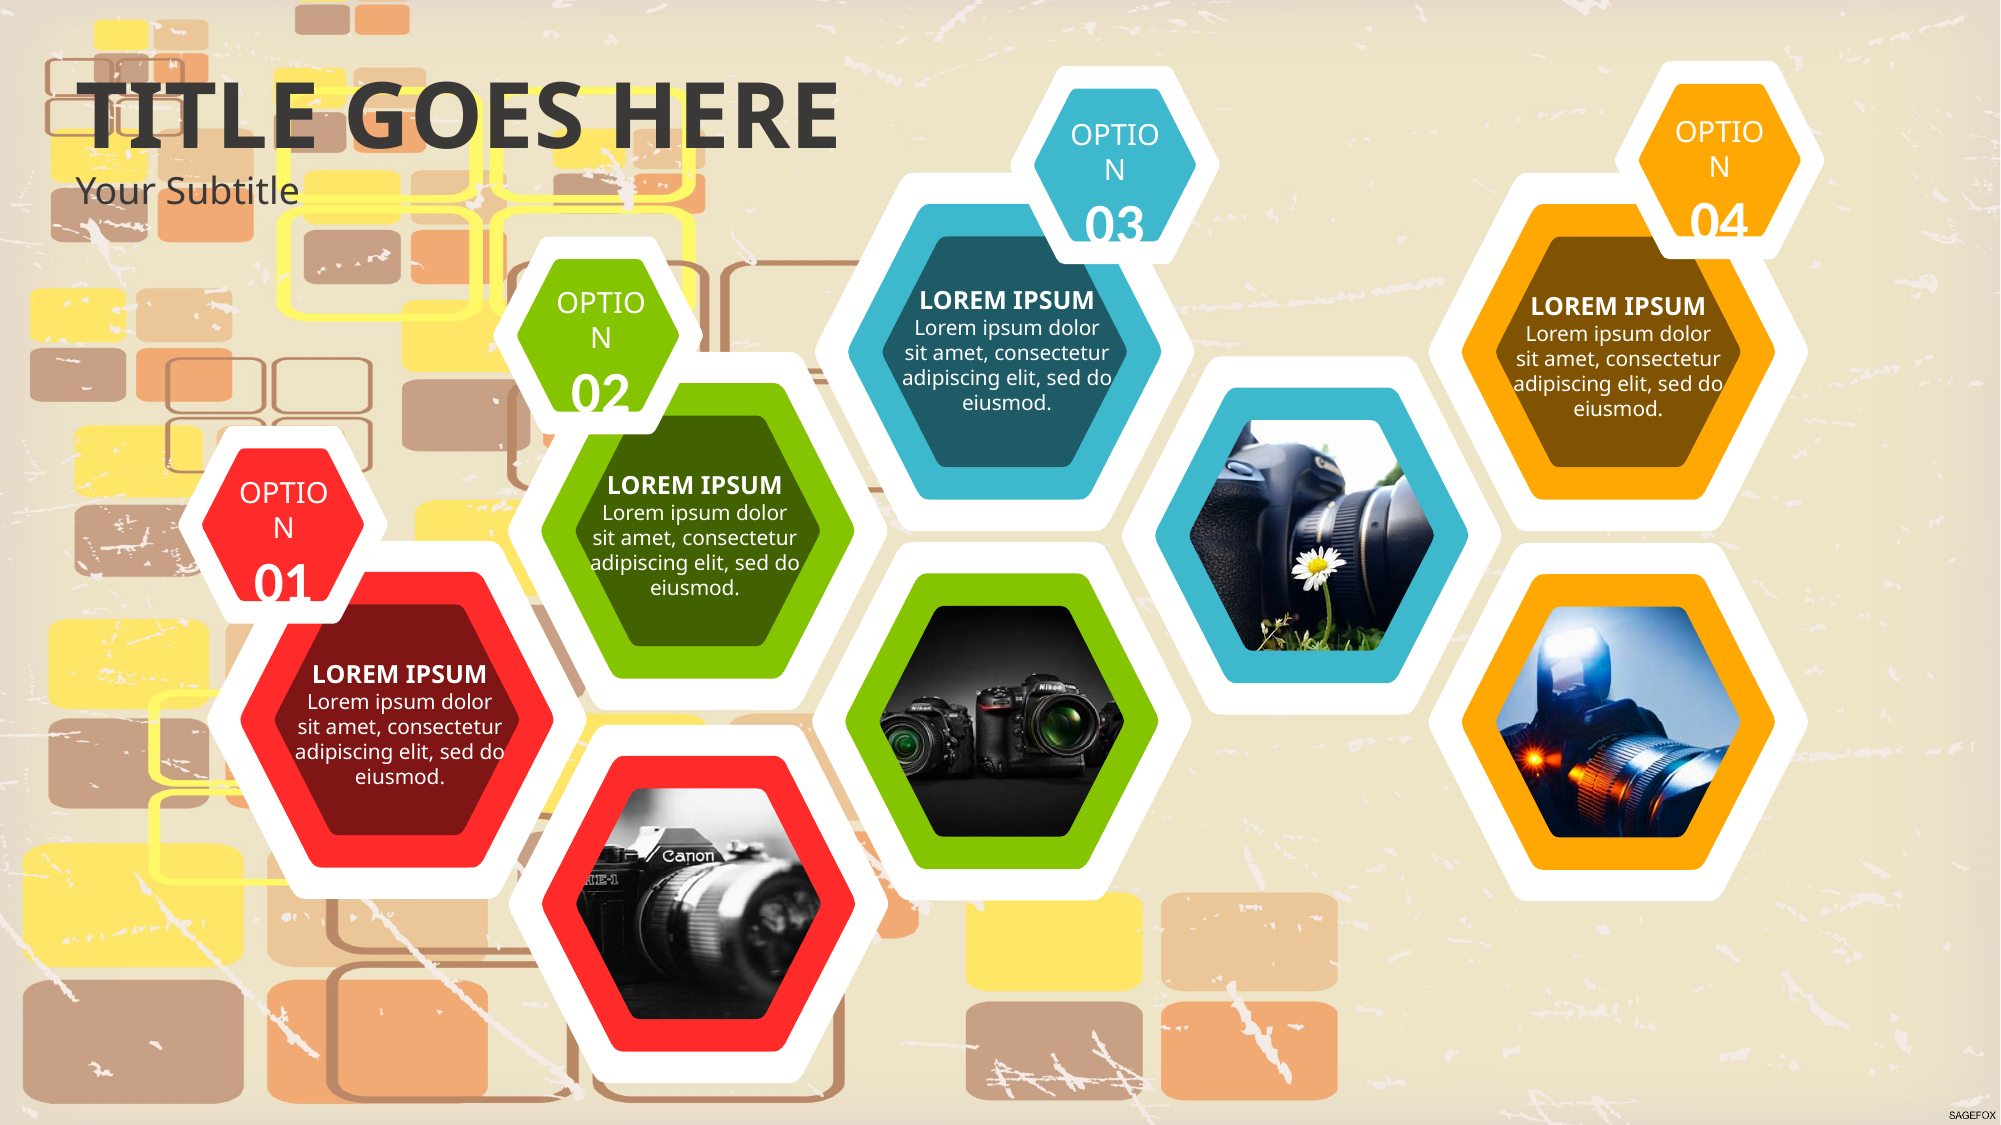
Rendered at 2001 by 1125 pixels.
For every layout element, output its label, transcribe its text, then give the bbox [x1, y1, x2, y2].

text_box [814, 172, 1195, 531]
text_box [508, 724, 889, 1083]
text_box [1615, 61, 1825, 260]
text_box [493, 236, 703, 435]
text_box TITLE GOES HERE Your Subtitle [60, 49, 1036, 220]
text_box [508, 351, 888, 710]
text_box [1428, 172, 1808, 532]
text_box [812, 542, 1192, 901]
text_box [1010, 66, 1220, 265]
picture [1925, 0, 2001, 1125]
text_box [1428, 542, 1808, 902]
text_box [0, 0, 2000, 1125]
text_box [207, 540, 587, 899]
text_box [178, 425, 388, 624]
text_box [1122, 356, 1502, 715]
